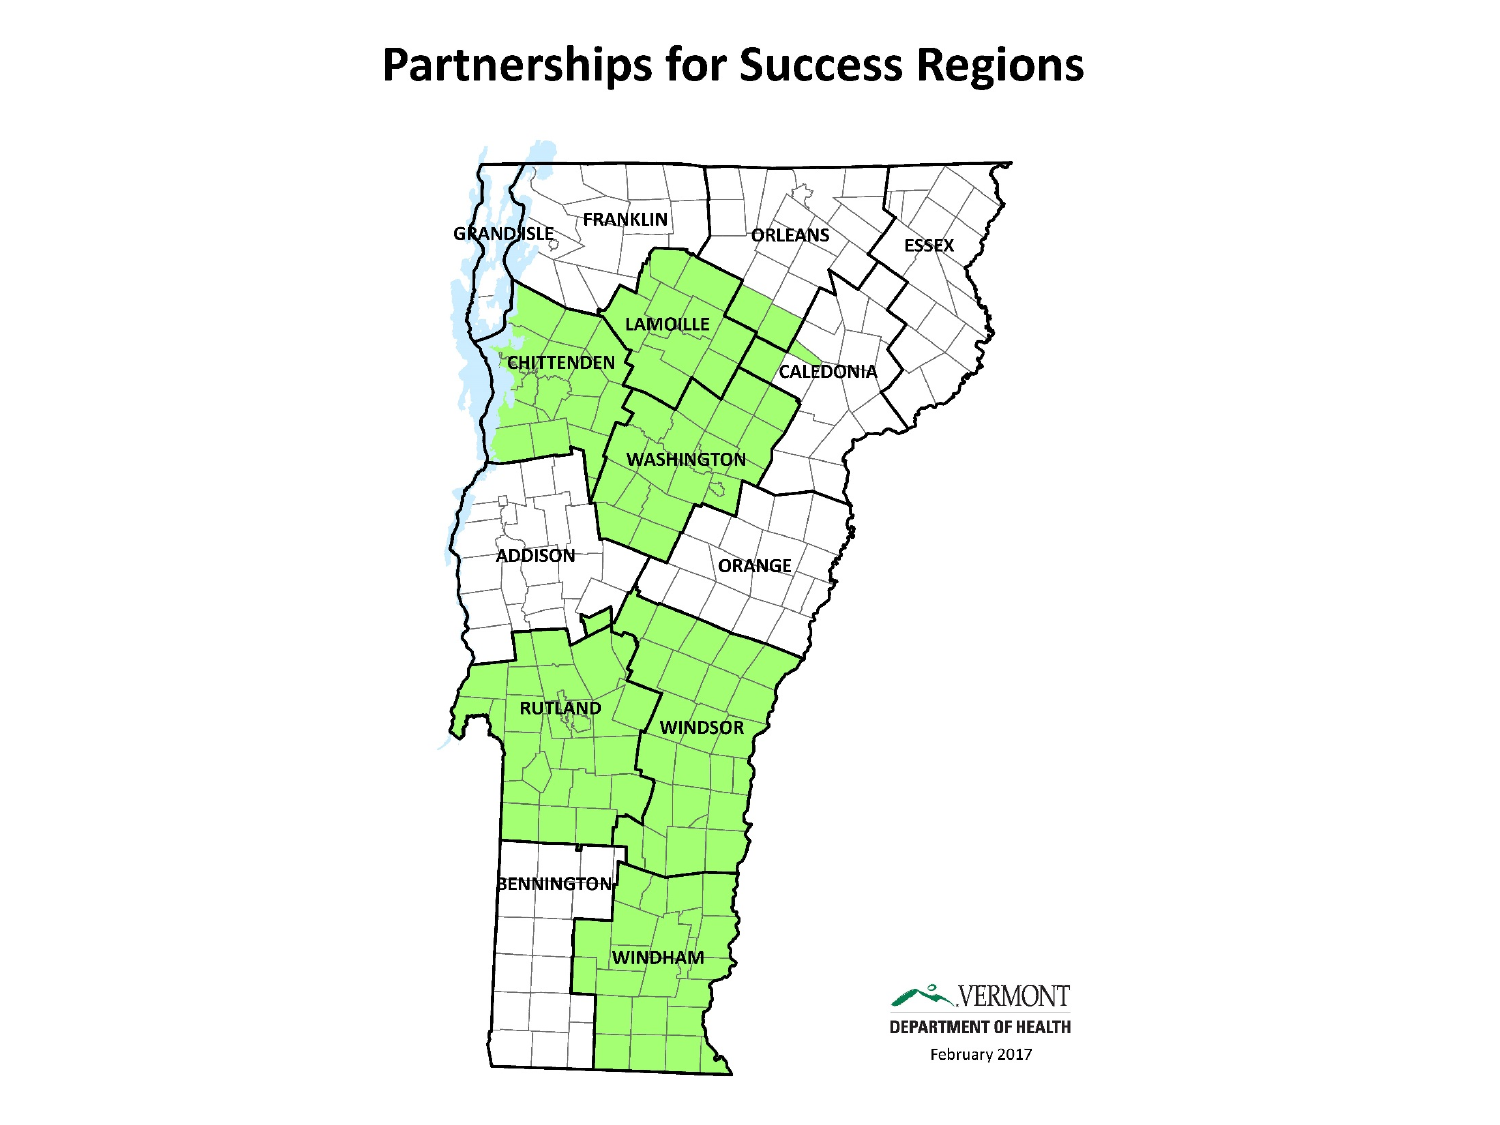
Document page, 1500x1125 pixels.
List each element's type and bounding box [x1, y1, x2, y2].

list [274, 0, 1163, 1125]
